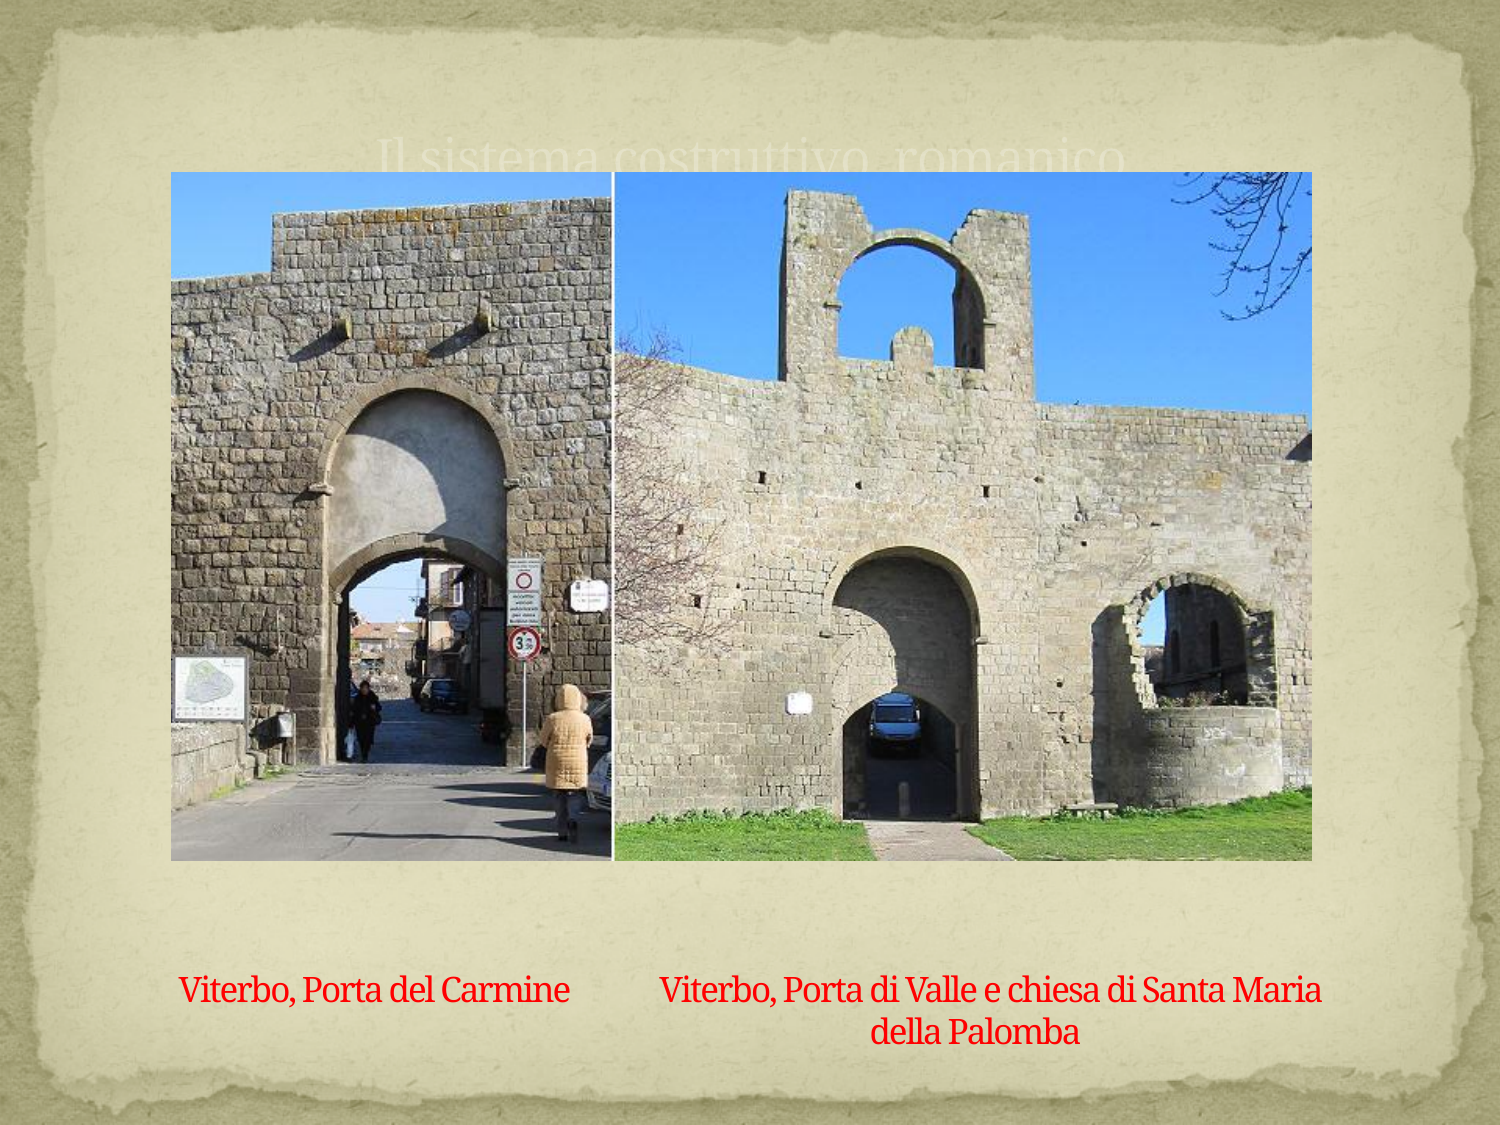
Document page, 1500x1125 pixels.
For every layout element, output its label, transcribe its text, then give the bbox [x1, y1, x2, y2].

title Il sistema costruttivo romanico Viterbo, Porta del Carmine Viterbo, Porta di Valle e chiesa di Santa Maria della Palomba [76, 30, 1425, 1059]
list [174, 175, 1310, 859]
